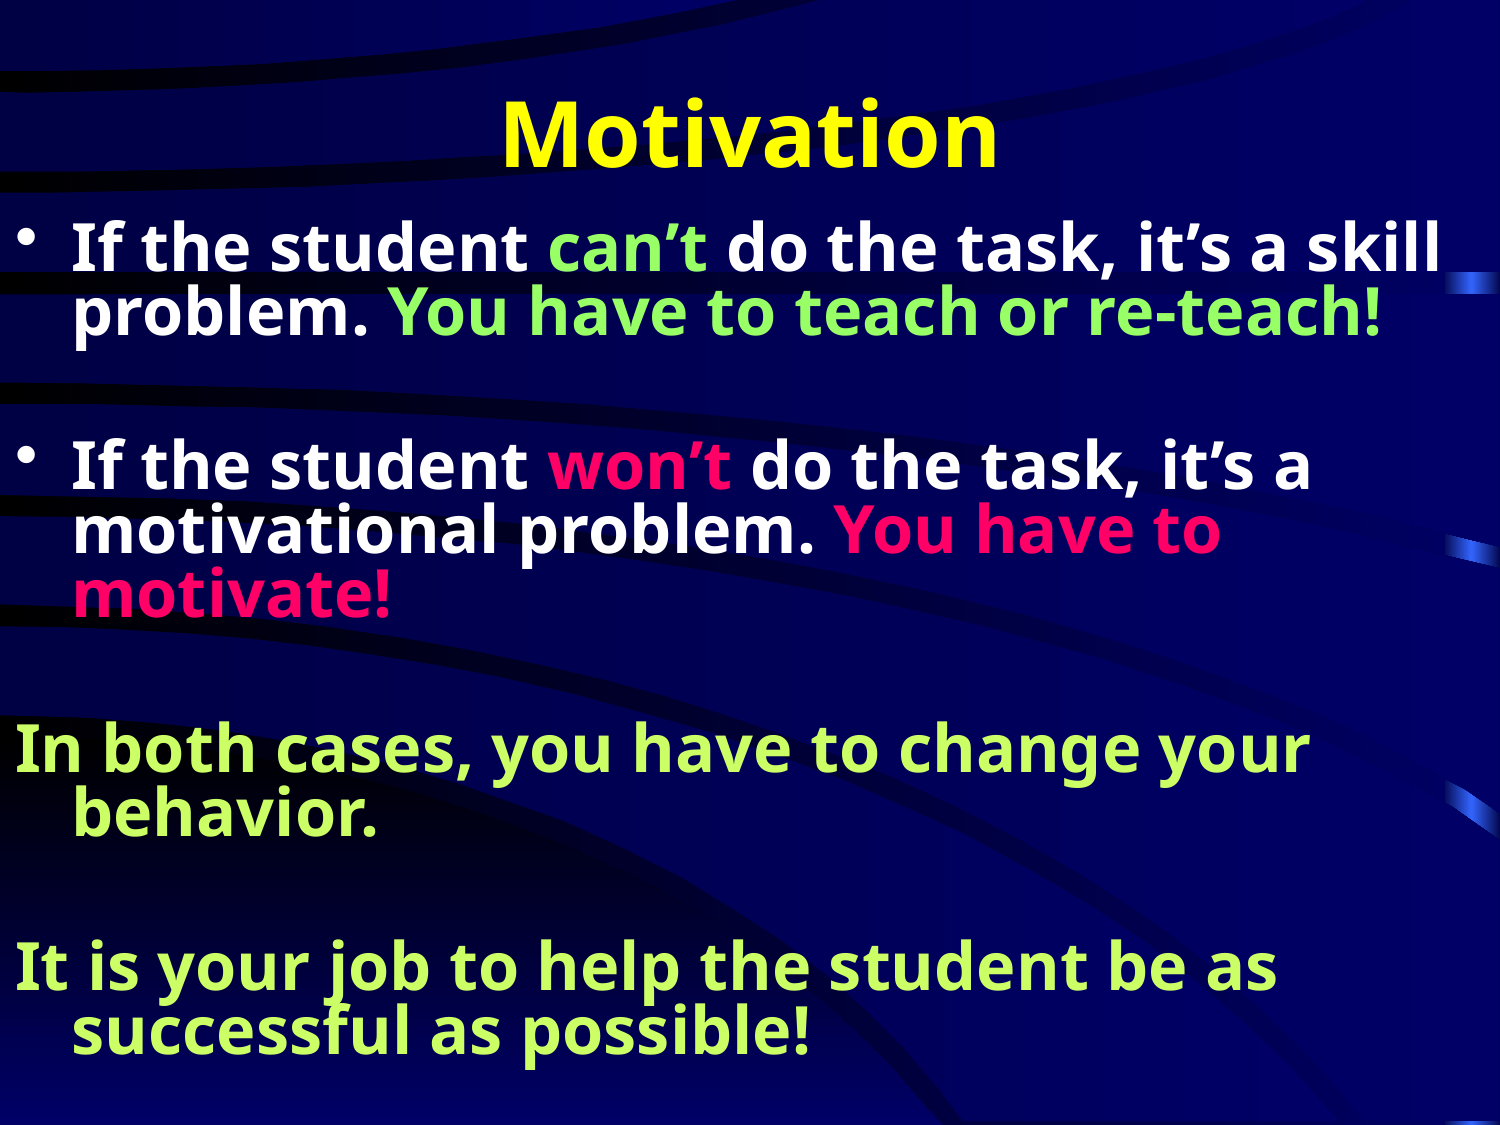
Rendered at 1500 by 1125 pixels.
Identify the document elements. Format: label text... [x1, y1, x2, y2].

list If the student can’t do the task, it’s a skill problem. You have to teach or re-teach! If the student won’t do the task, it’s a motivational problem. You have to motivate! In both cases, you have to change your behavior. It is your job to help the student be as successful as possible! [0, 212, 1500, 888]
title Motivation [112, 37, 1388, 212]
